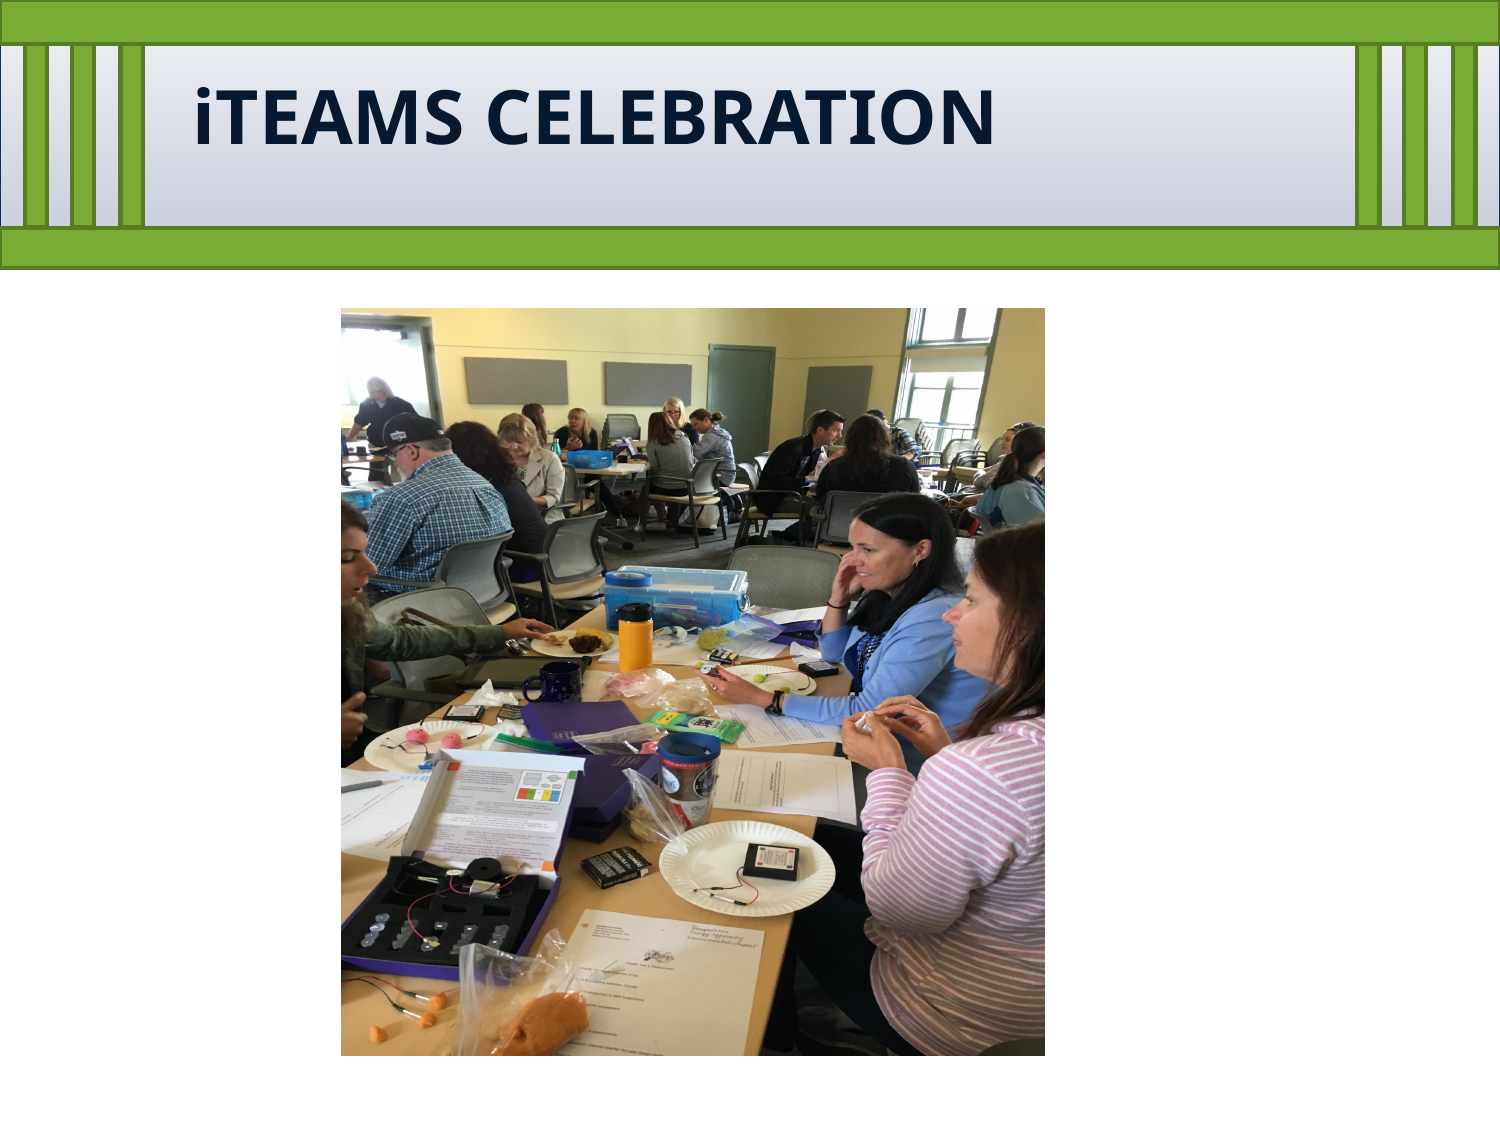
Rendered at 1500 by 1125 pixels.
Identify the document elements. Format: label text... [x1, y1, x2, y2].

title iTEAMS CELEBRATION [177, 61, 1450, 205]
picture [89, 274, 1451, 1078]
